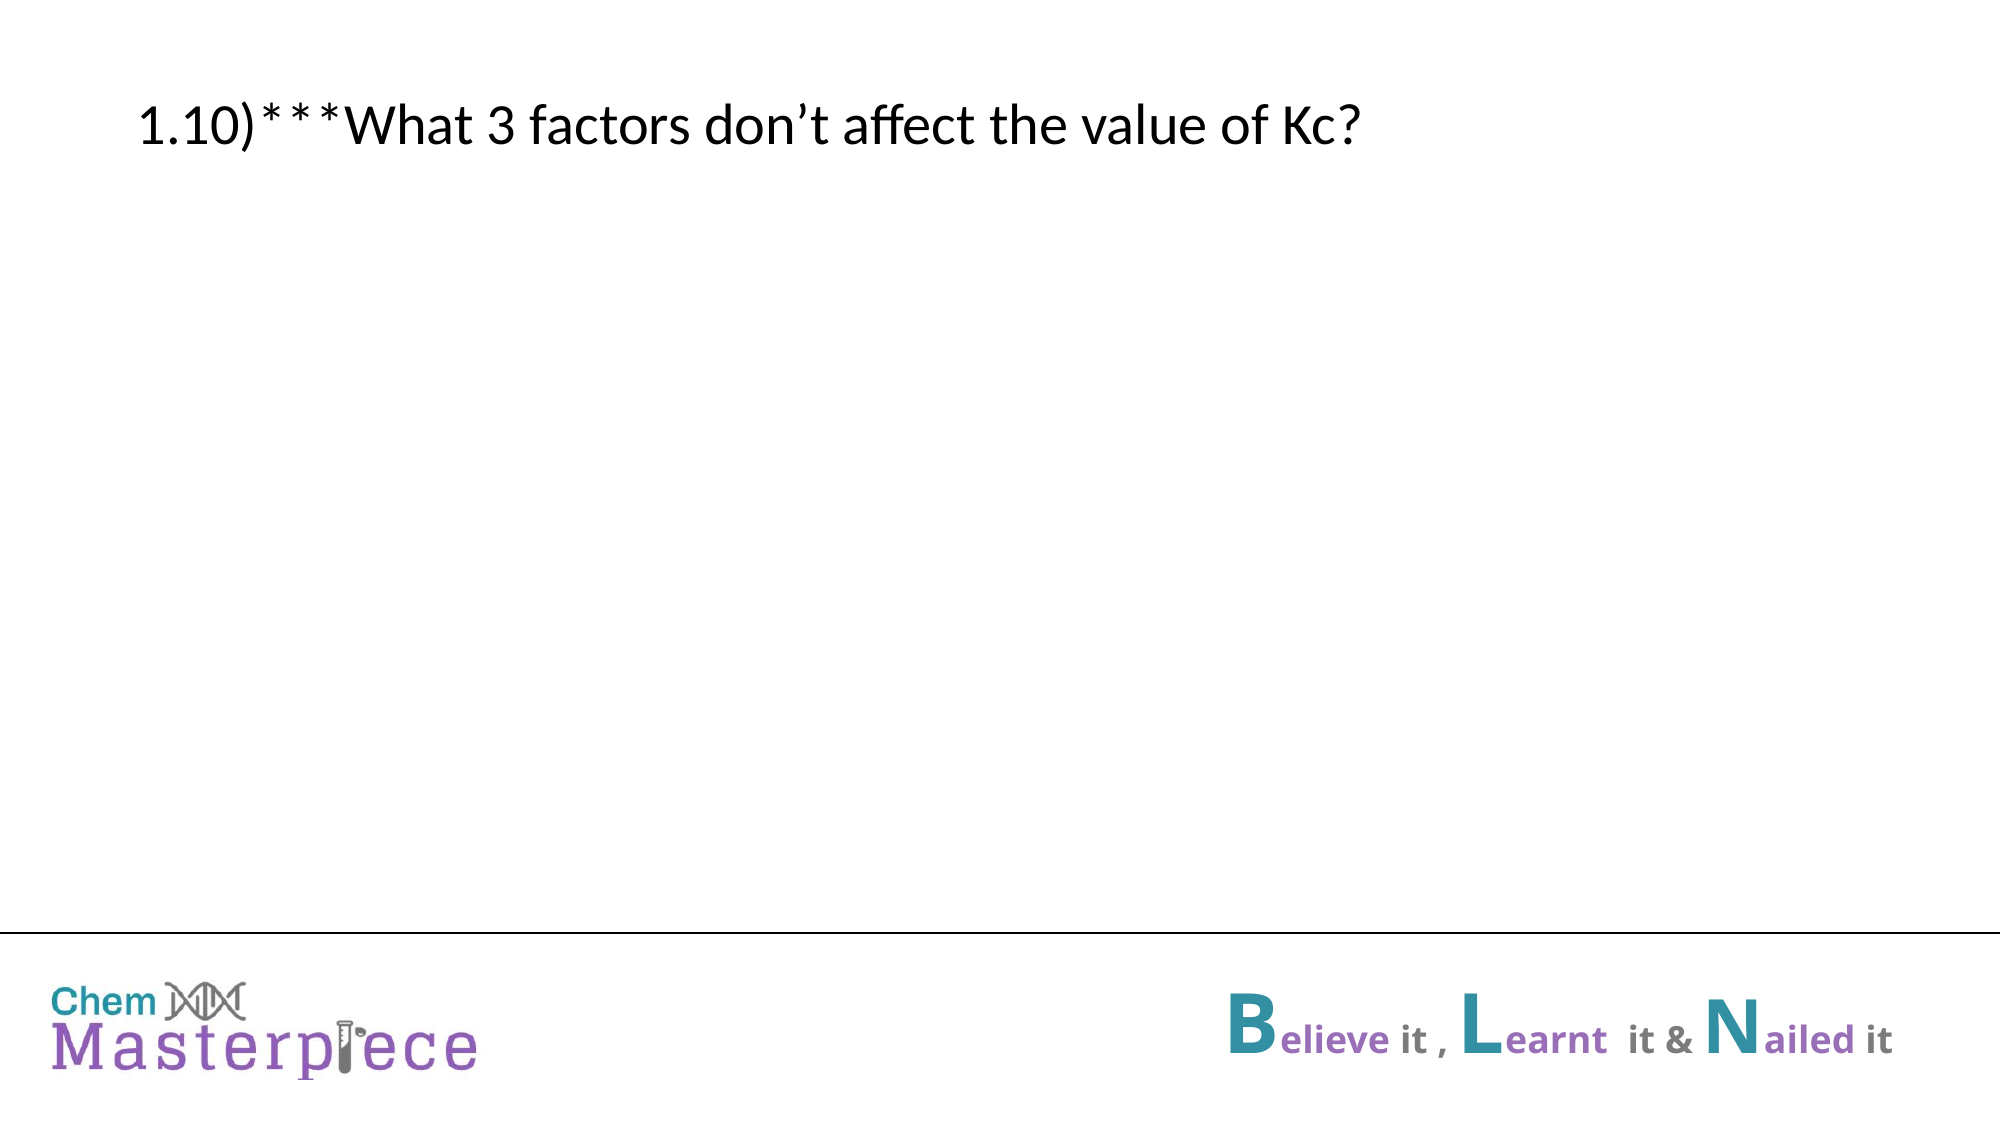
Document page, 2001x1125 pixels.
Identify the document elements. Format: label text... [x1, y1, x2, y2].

picture [20, 957, 499, 1080]
list 1.10)***What 3 factors don’t affect the value of Kc? [121, 86, 1847, 801]
text_box Believe it , Learnt it & Nailed it [1209, 963, 1953, 1078]
